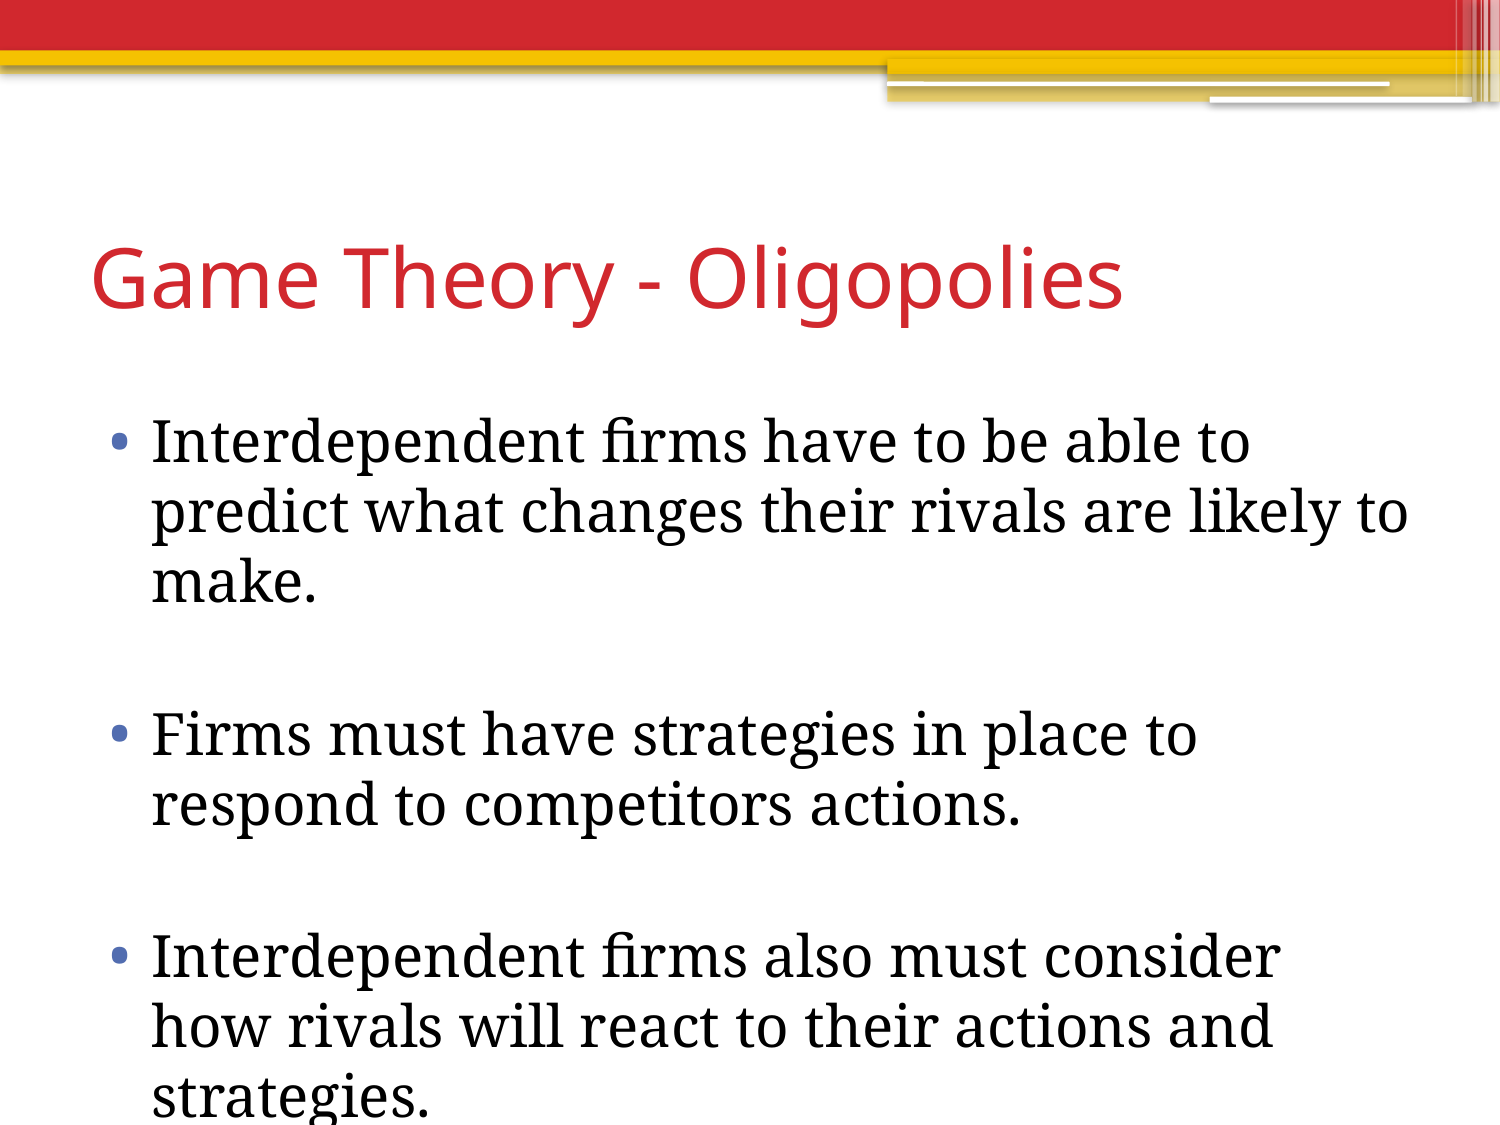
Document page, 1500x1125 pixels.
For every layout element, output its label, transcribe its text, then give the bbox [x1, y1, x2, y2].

list Interdependent firms have to be able to predict what changes their rivals are likely to make. Firms must have strategies in place to respond to competitors actions. Interdependent firms also must consider how rivals will react to their actions and strategies. [76, 397, 1427, 1107]
title Game Theory - Oligopolies [75, 187, 1425, 363]
